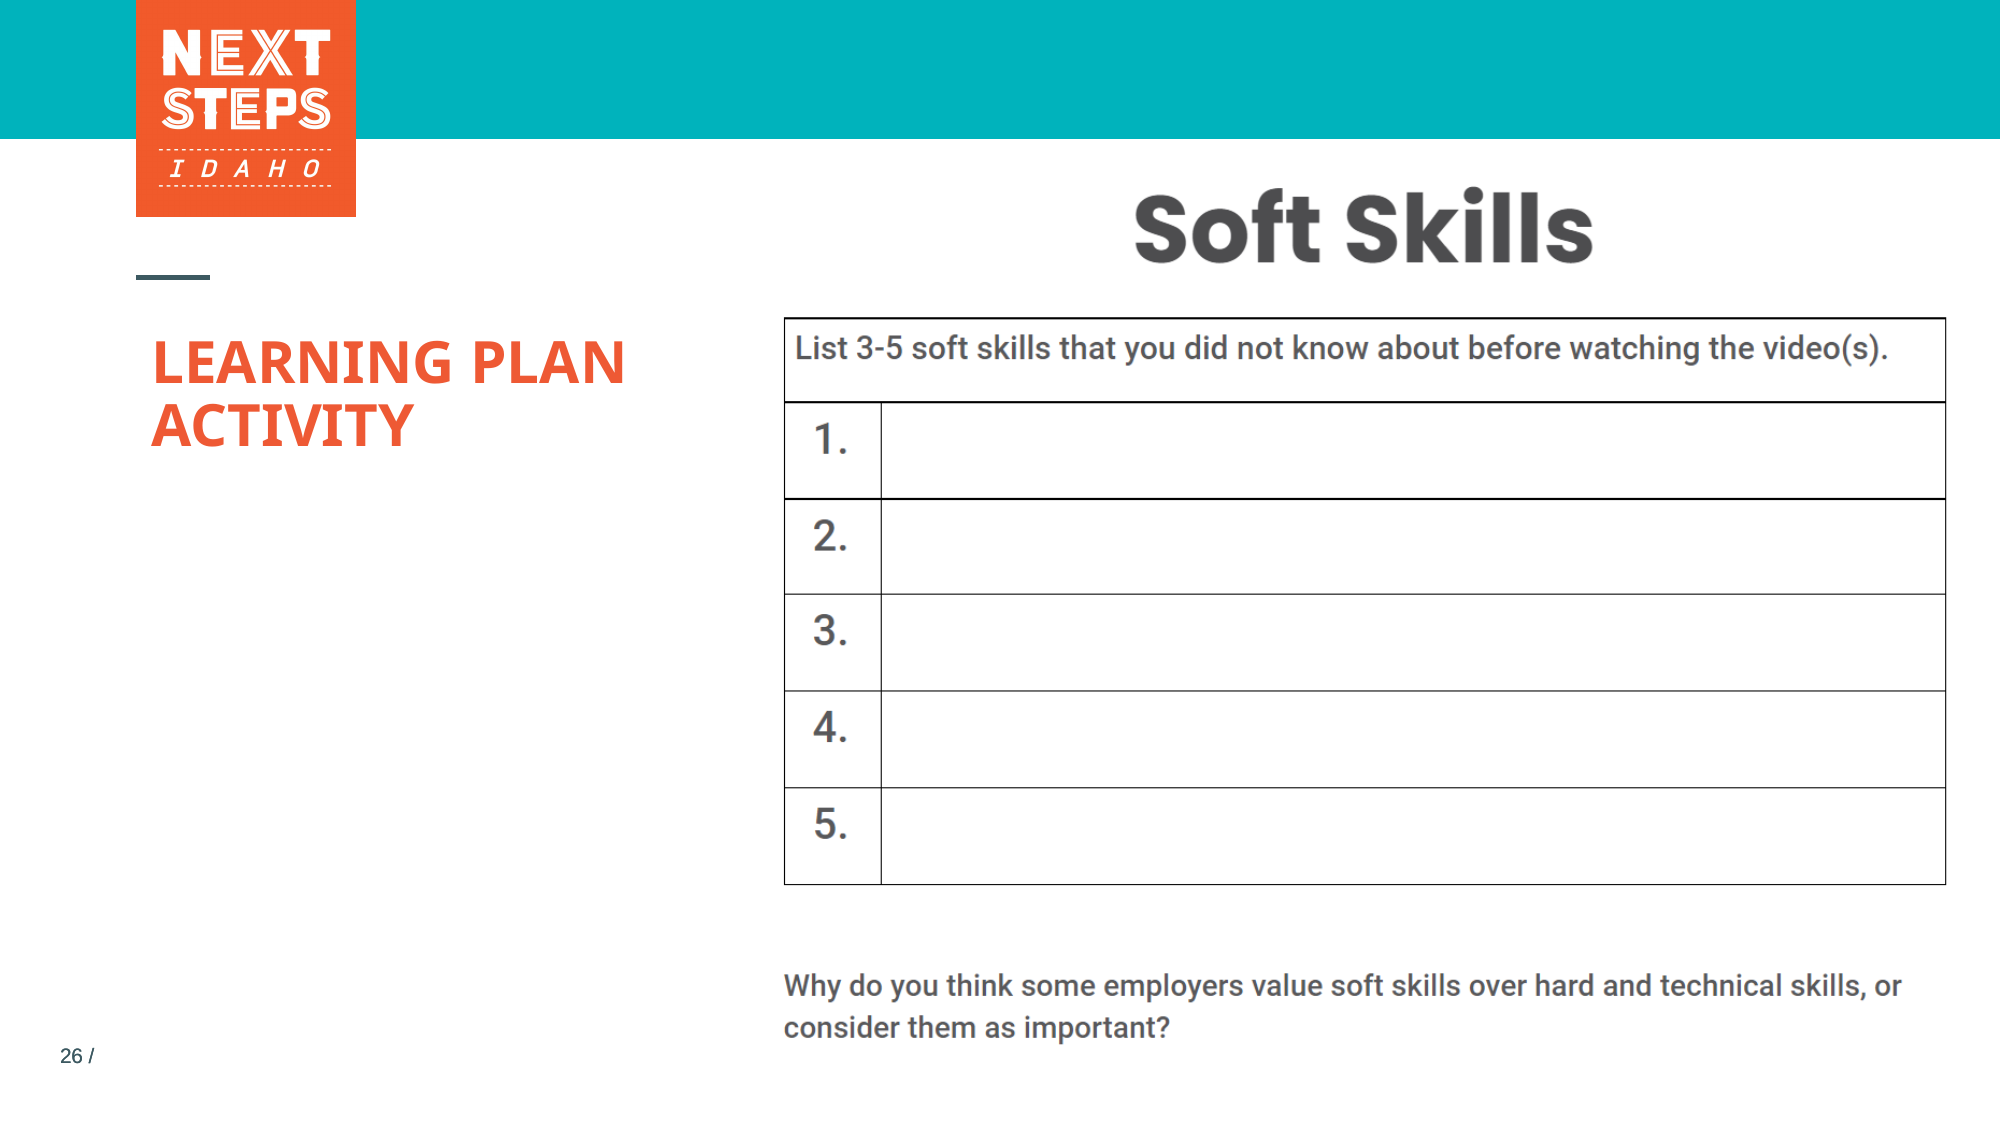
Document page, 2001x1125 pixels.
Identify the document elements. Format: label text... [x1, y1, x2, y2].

picture [741, 143, 2000, 1125]
picture [136, 0, 356, 217]
title LEARNING PLAN ACTIVITY [136, 325, 692, 975]
